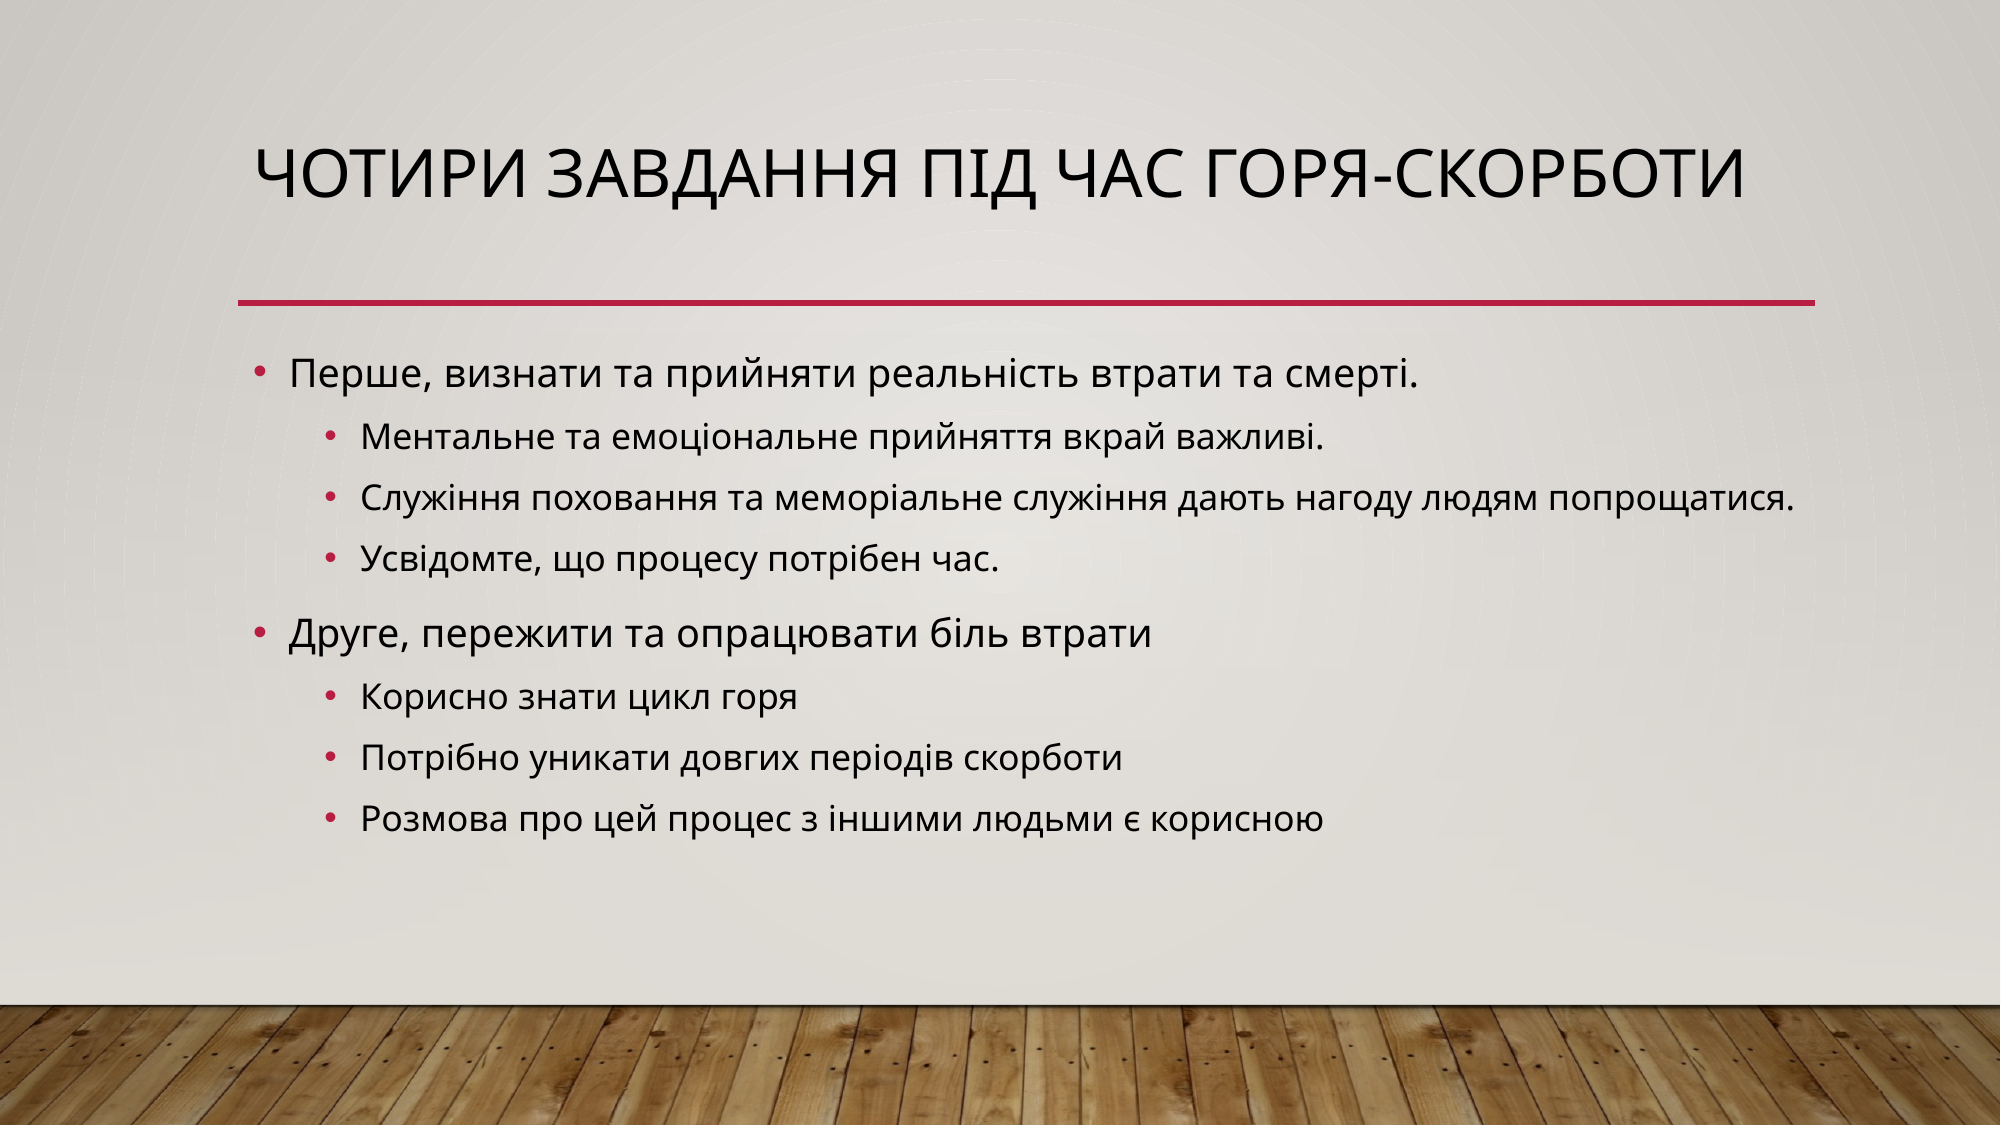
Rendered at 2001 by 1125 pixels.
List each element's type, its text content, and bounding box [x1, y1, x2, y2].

picture [0, 1005, 2000, 1125]
list Перше, визнати та прийняти реальність втрати та смерті. Ментальне та емоціональне прийняття вкрай важливі. Служіння поховання та меморіальне служіння дають нагоду людям попрощатися. Усвідомте, що процесу потрібен час. Друге, пережити та опрацювати біль втрати Корисно знати цикл горя Потрібно уникати довгих періодів скорботи Розмова про цей процес з іншими людьми є корисною [238, 330, 1814, 897]
title Чотири завдання під час горя-скорботи [238, 131, 1814, 305]
